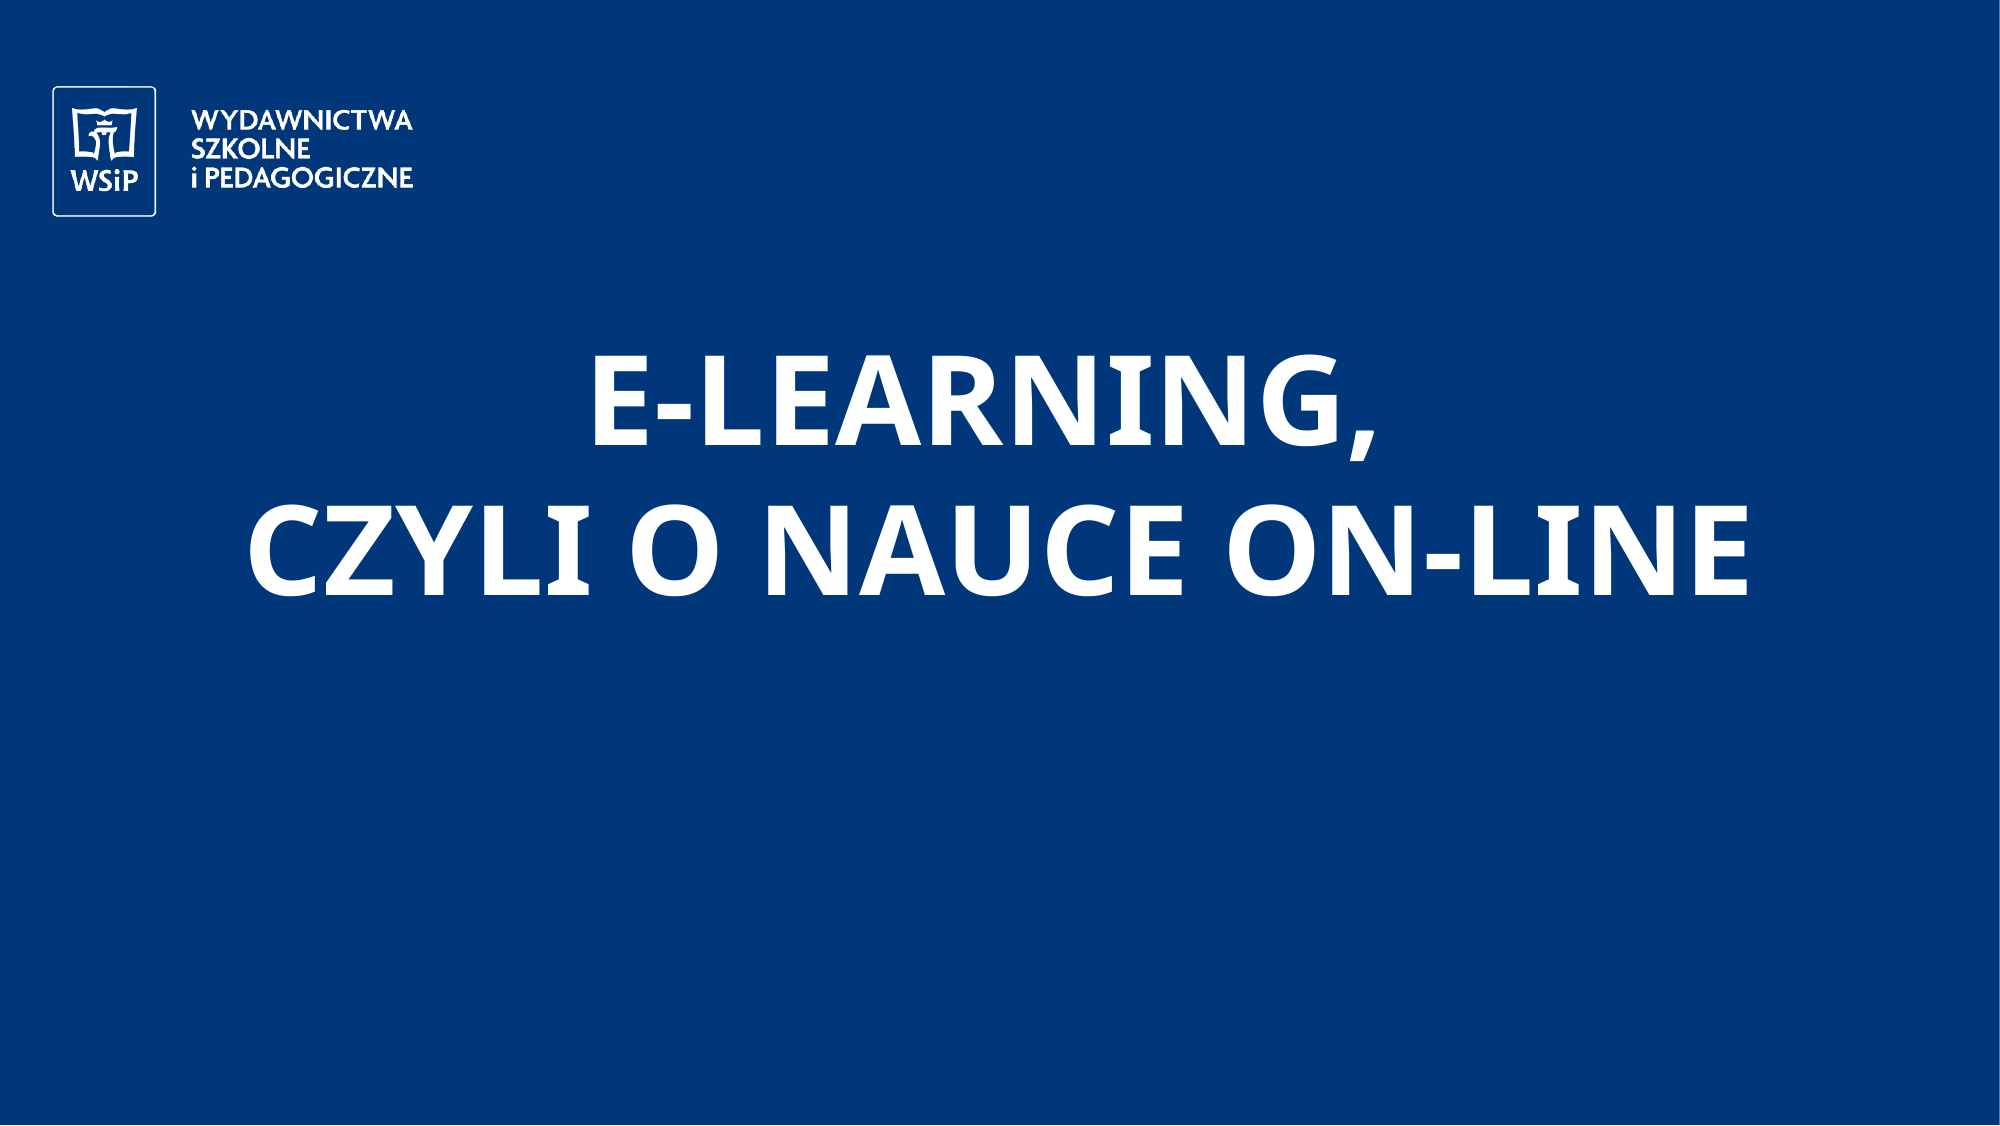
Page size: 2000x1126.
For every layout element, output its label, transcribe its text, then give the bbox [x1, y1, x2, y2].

picture [36, 71, 424, 230]
title E-learning, czyli o nauce on-line [150, 349, 1850, 591]
